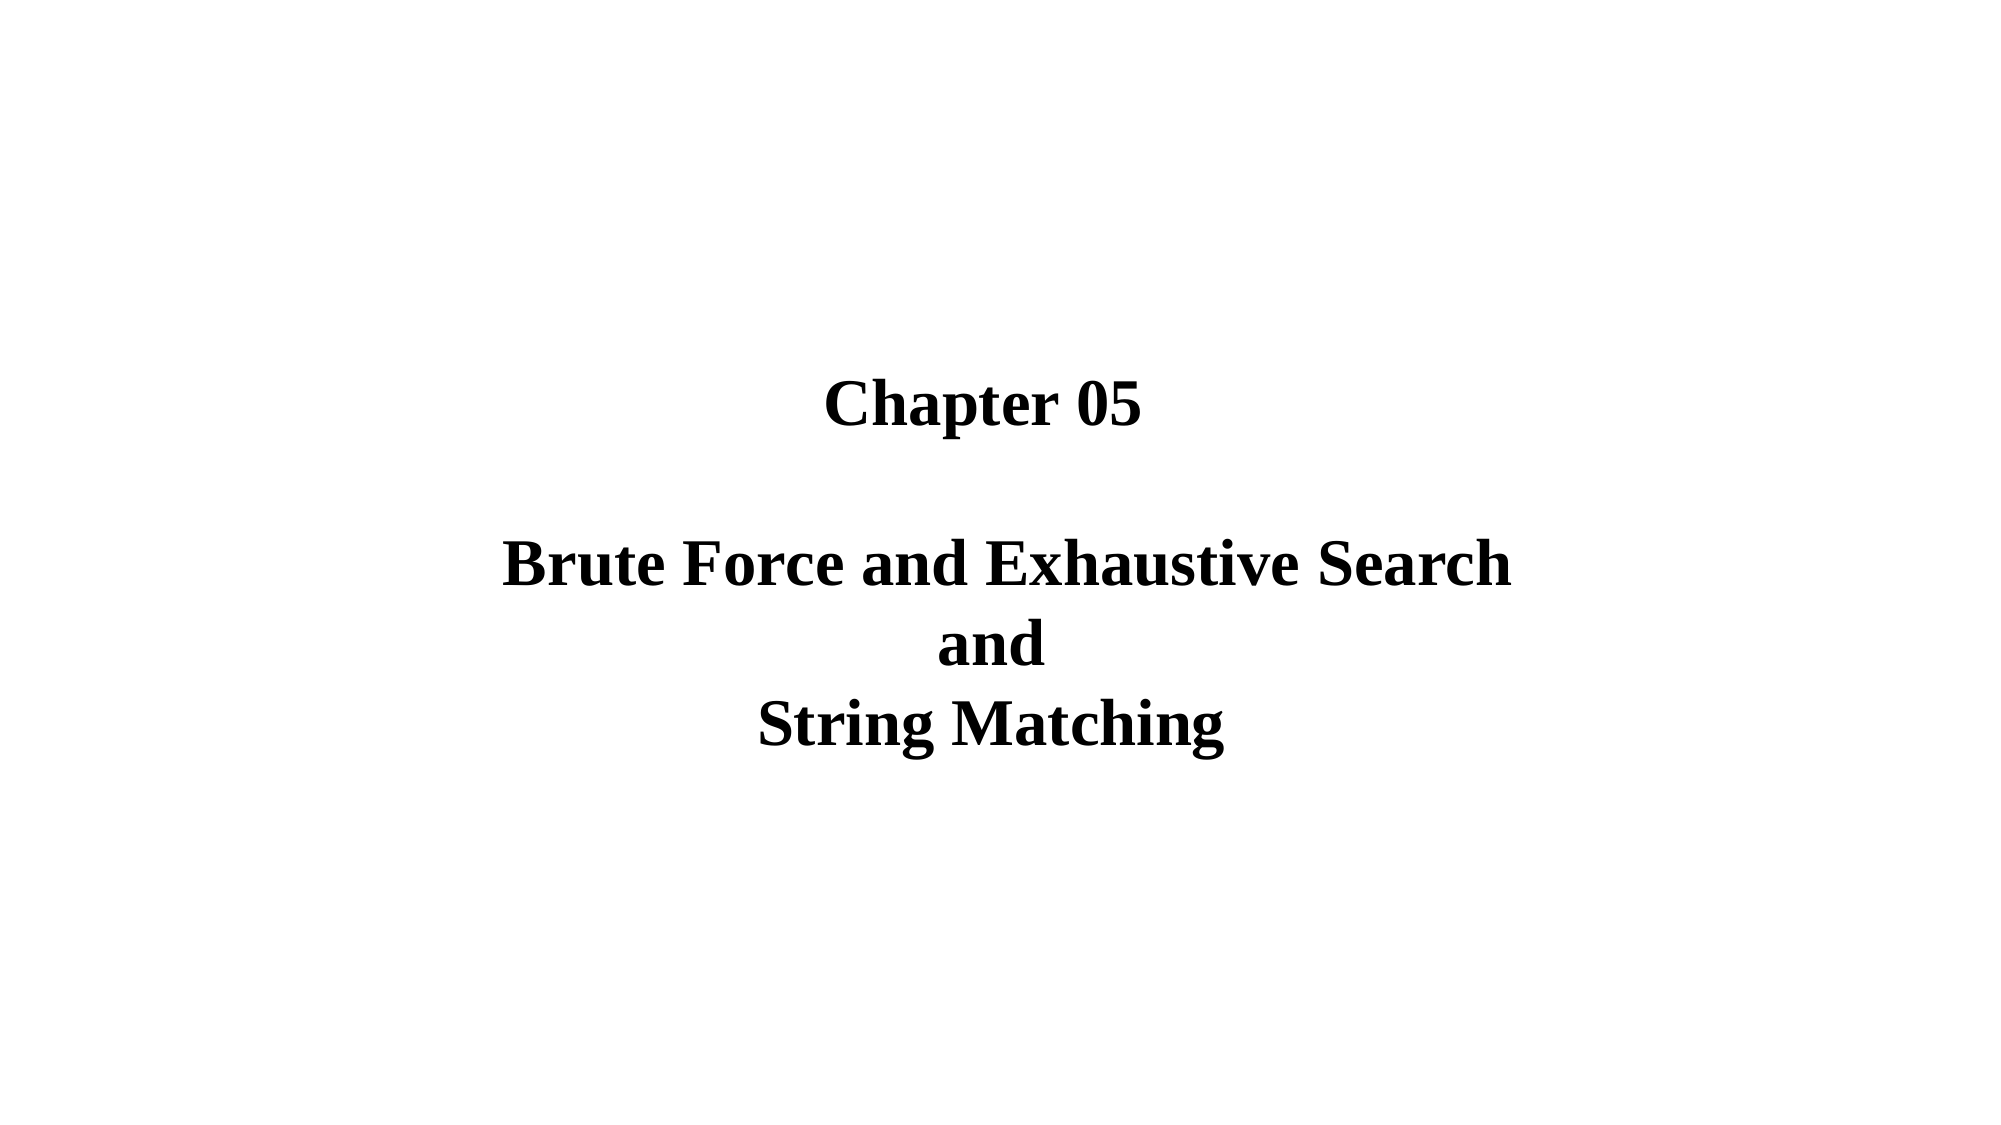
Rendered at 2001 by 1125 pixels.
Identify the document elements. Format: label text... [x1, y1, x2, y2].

text_box Chapter 05 Brute Force and Exhaustive Search and String Matching [305, 351, 1679, 767]
